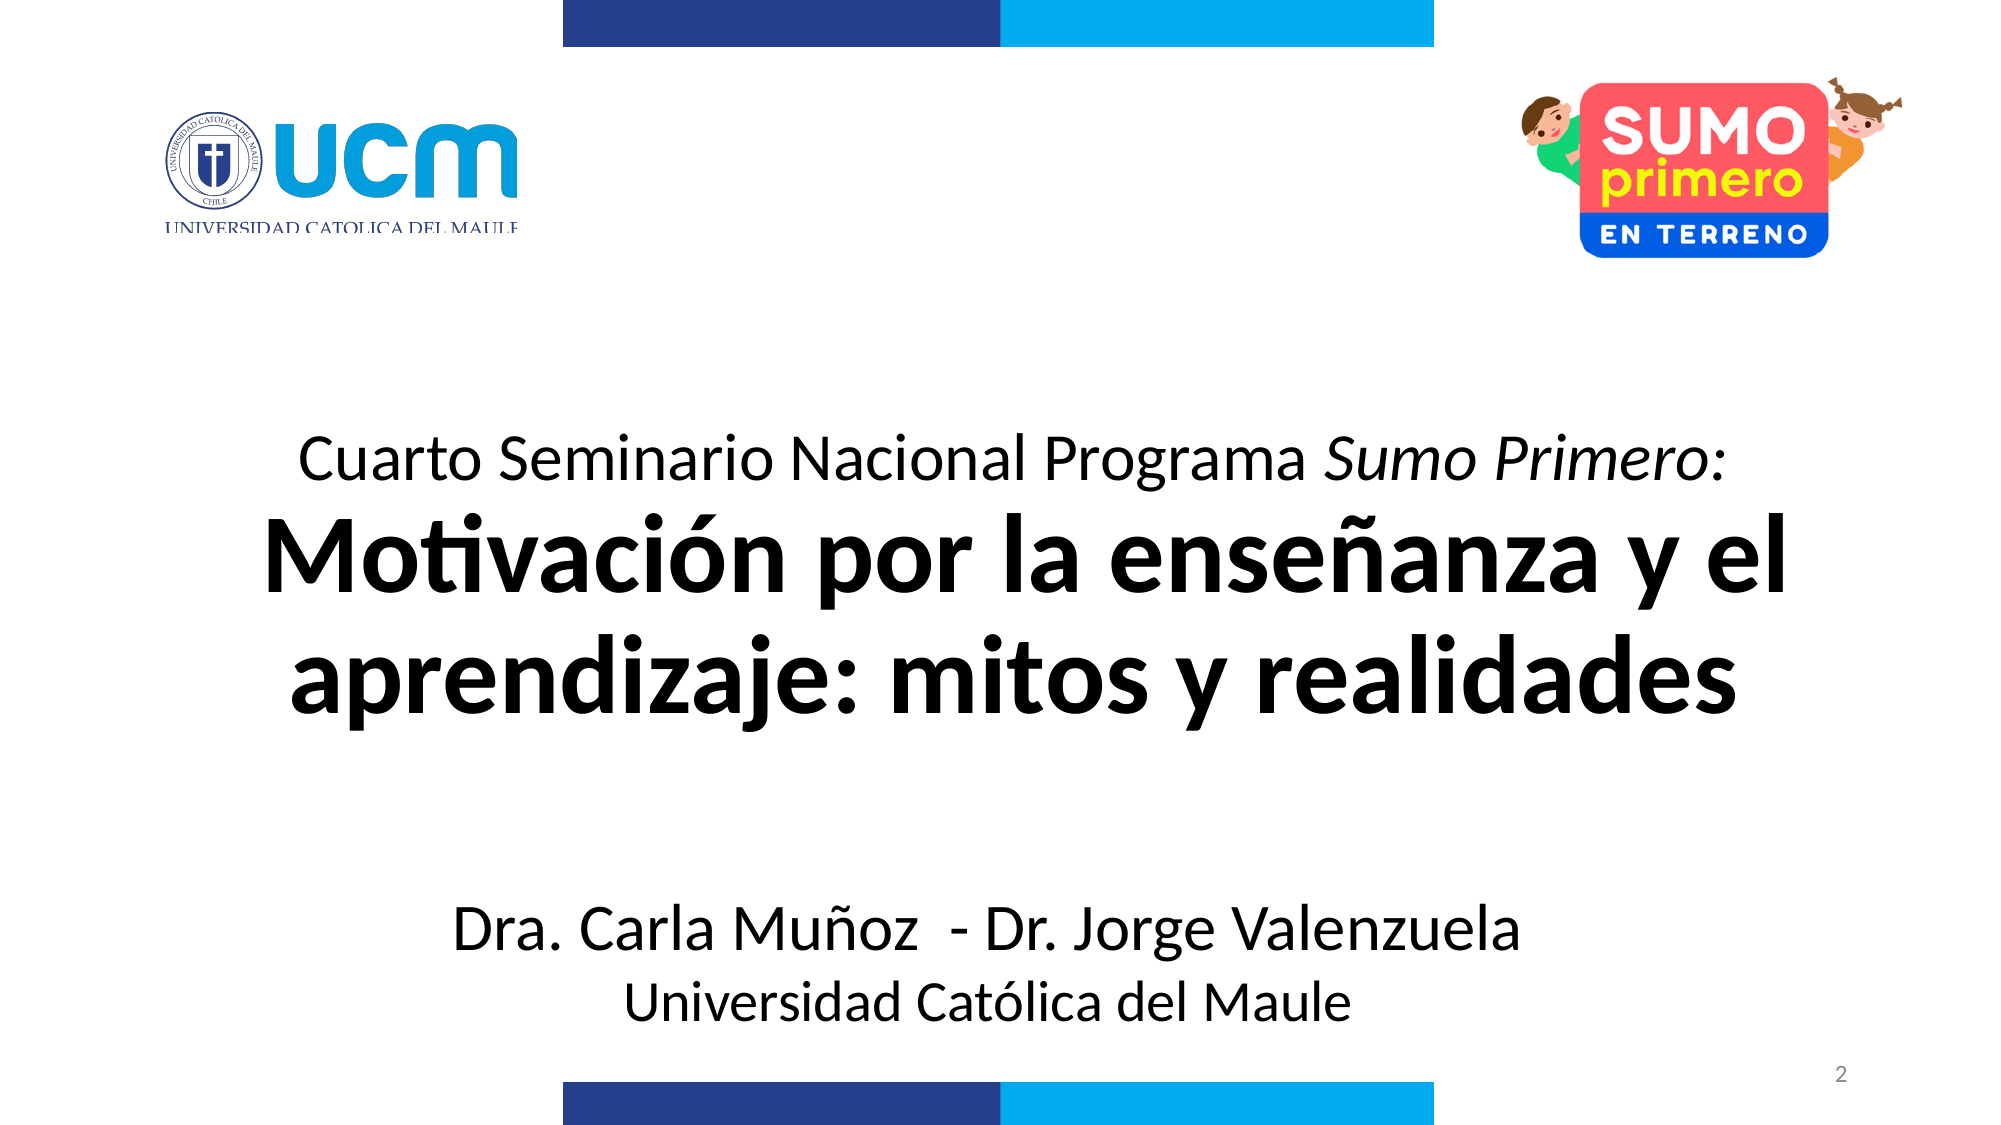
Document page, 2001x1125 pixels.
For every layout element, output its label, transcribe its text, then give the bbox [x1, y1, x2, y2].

picture [165, 111, 540, 242]
picture [1509, 57, 1915, 278]
picture [563, 1082, 1000, 1125]
slide_number ‹#› [1412, 1042, 1863, 1103]
text_box Dra. Carla Muñoz - Dr. Jorge Valenzuela Universidad Católica del Maule [405, 876, 1571, 1043]
title Cuarto Seminario Nacional Programa Sumo Primero: Motivación por la enseñanza y el aprendizaje: mitos y realidades [165, 584, 1863, 746]
picture [563, 0, 1000, 48]
